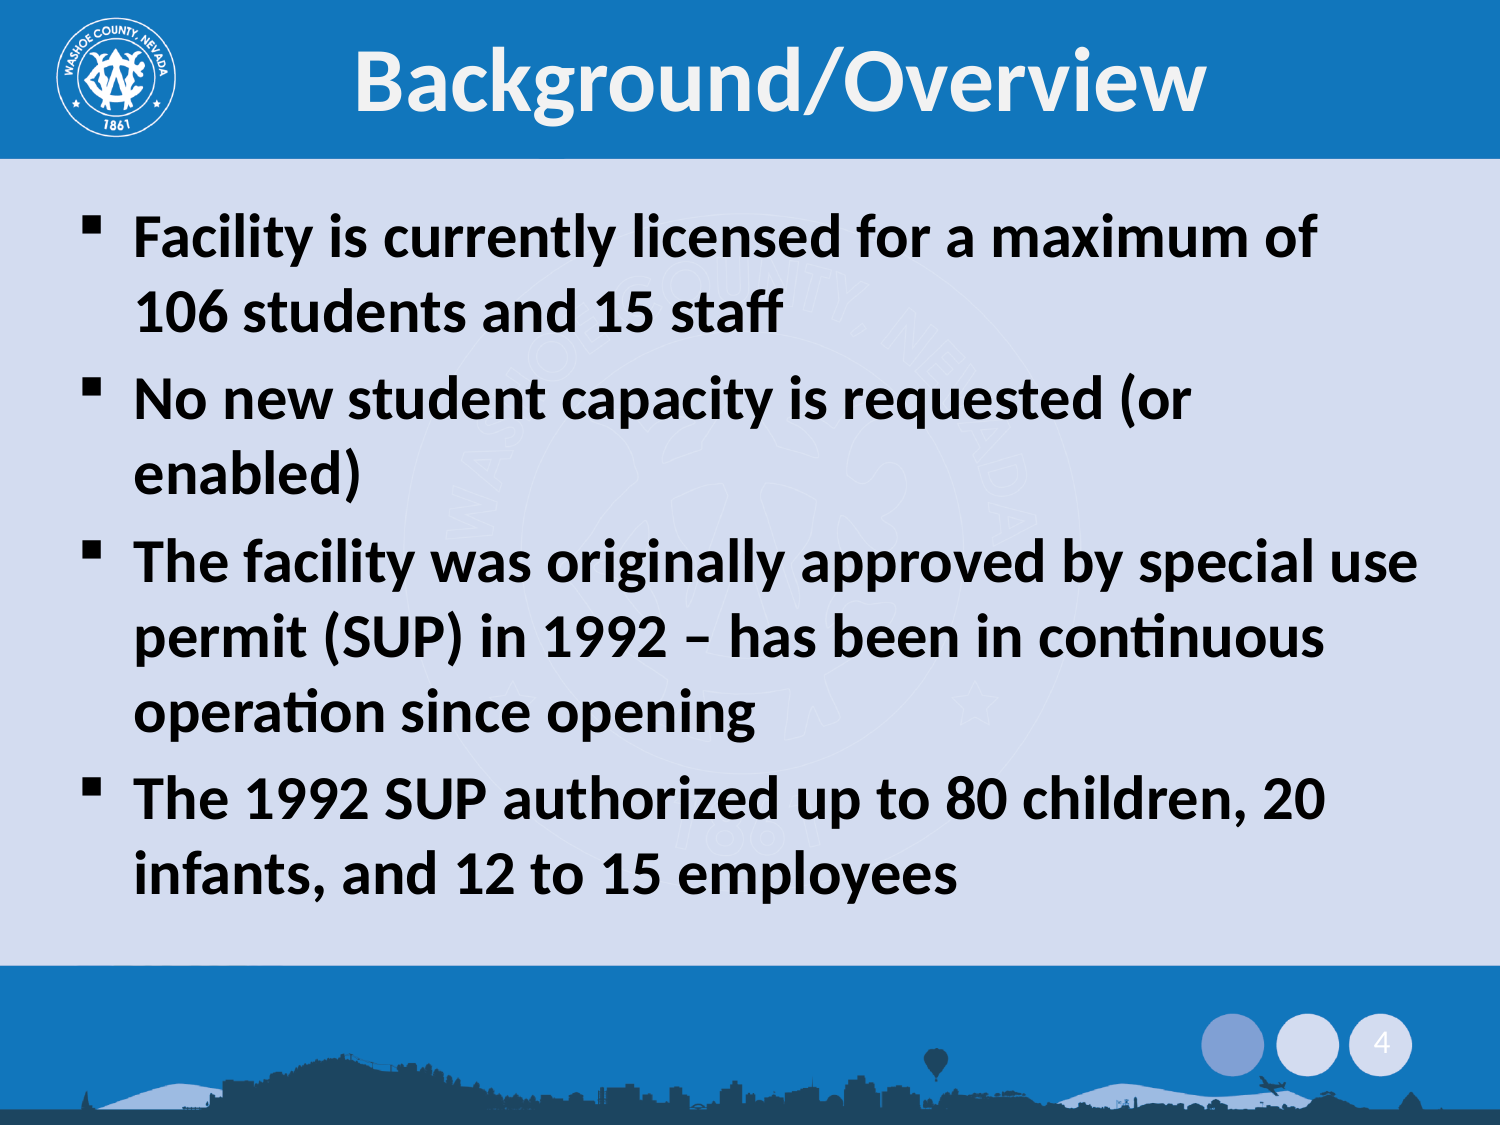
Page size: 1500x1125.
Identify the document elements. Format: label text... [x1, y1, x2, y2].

title Background/Overview [200, 12, 1363, 143]
list Facility is currently licensed for a maximum of 106 students and 15 staff No new student capacity is requested (or enabled) The facility was originally approved by special use permit (SUP) in 1992 – has been in continuous operation since opening The 1992 SUP authorized up to 80 children, 20 infants, and 12 to 15 employees [62, 187, 1438, 938]
picture [0, 0, 1500, 1125]
